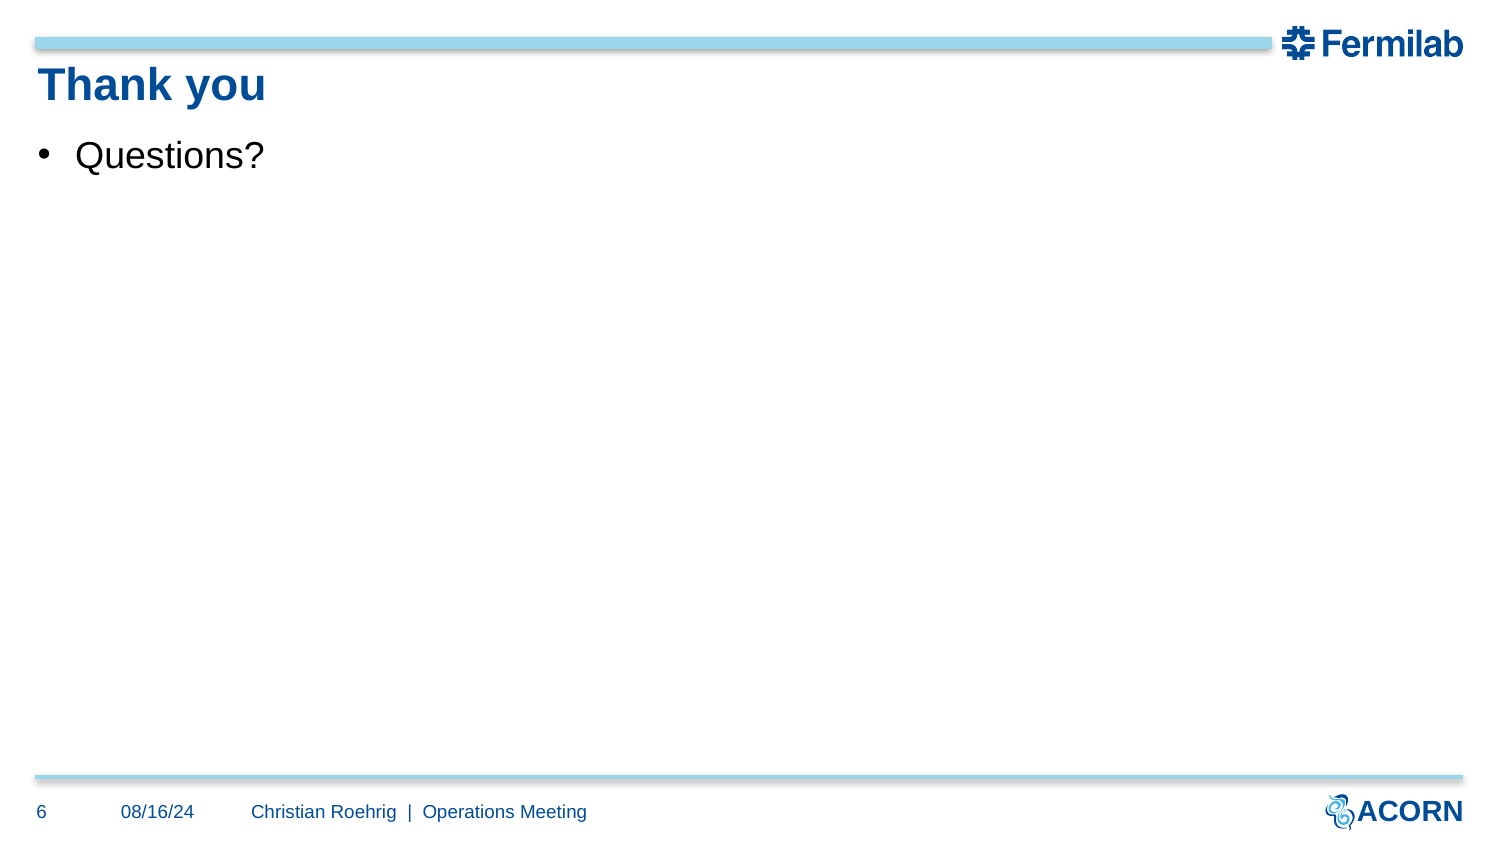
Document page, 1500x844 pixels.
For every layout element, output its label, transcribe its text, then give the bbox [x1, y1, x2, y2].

title Thank you [37, 57, 1463, 110]
footer Christian Roehrig | Operations Meeting [251, 800, 1279, 831]
slide_number 6 [36, 800, 105, 830]
picture [1282, 26, 1463, 57]
list Questions? [37, 130, 1461, 754]
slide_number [120, 800, 232, 830]
picture [1321, 793, 1359, 831]
